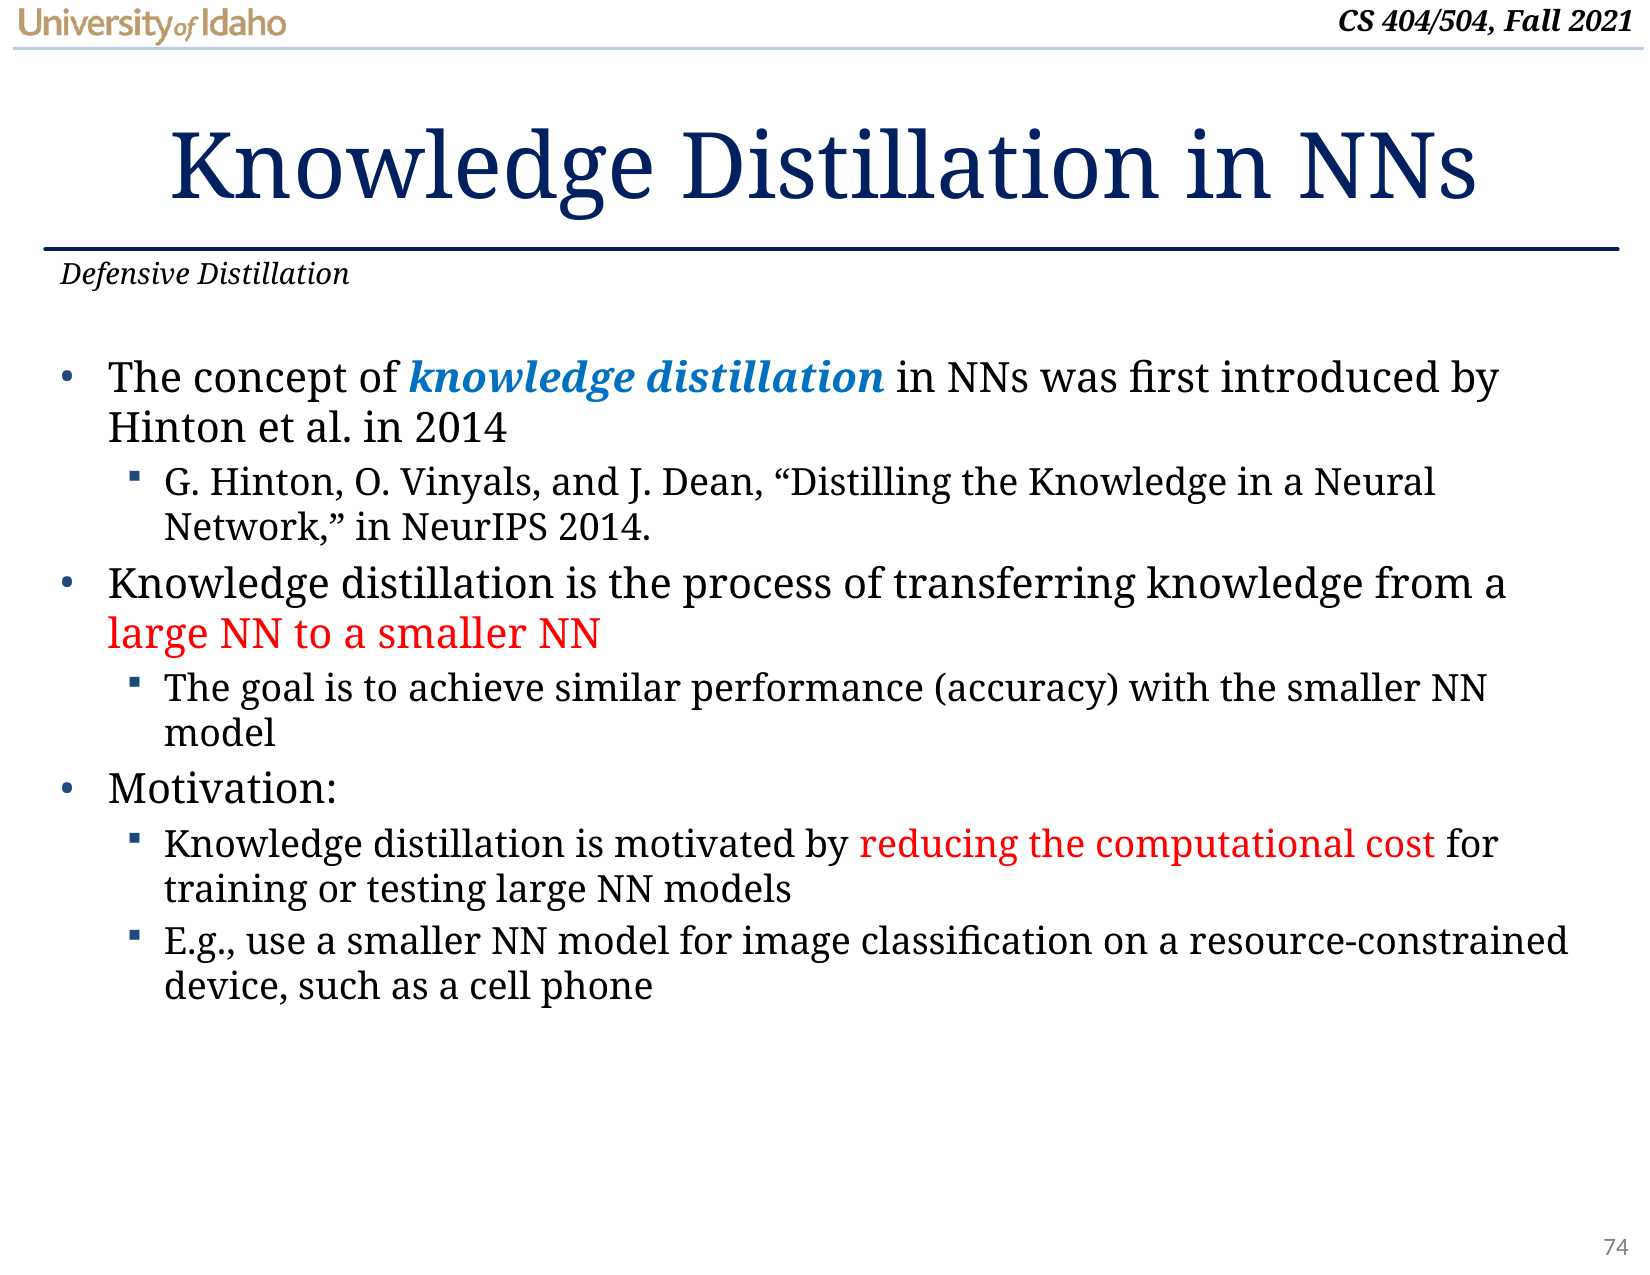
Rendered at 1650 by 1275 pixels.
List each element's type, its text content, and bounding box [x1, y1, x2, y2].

list Defensive Distillation [45, 247, 1062, 306]
picture [19, 8, 286, 46]
list The concept of knowledge distillation in NNs was first introduced by Hinton et al. in 2014 G. Hinton, O. Vinyals, and J. Dean, “Distilling the Knowledge in a Neural Network,” in NeurIPS 2014. Knowledge distillation is the process of transferring knowledge from a large NN to a smaller NN The goal is to achieve similar performance (accuracy) with the smaller NN model Motivation: Knowledge distillation is motivated by reducing the computational cost for training or testing large NN models E.g., use a smaller NN model for image classification on a resource-constrained device, such as a cell phone [45, 342, 1618, 1224]
title Knowledge Distillation in NNs [0, 75, 1650, 248]
